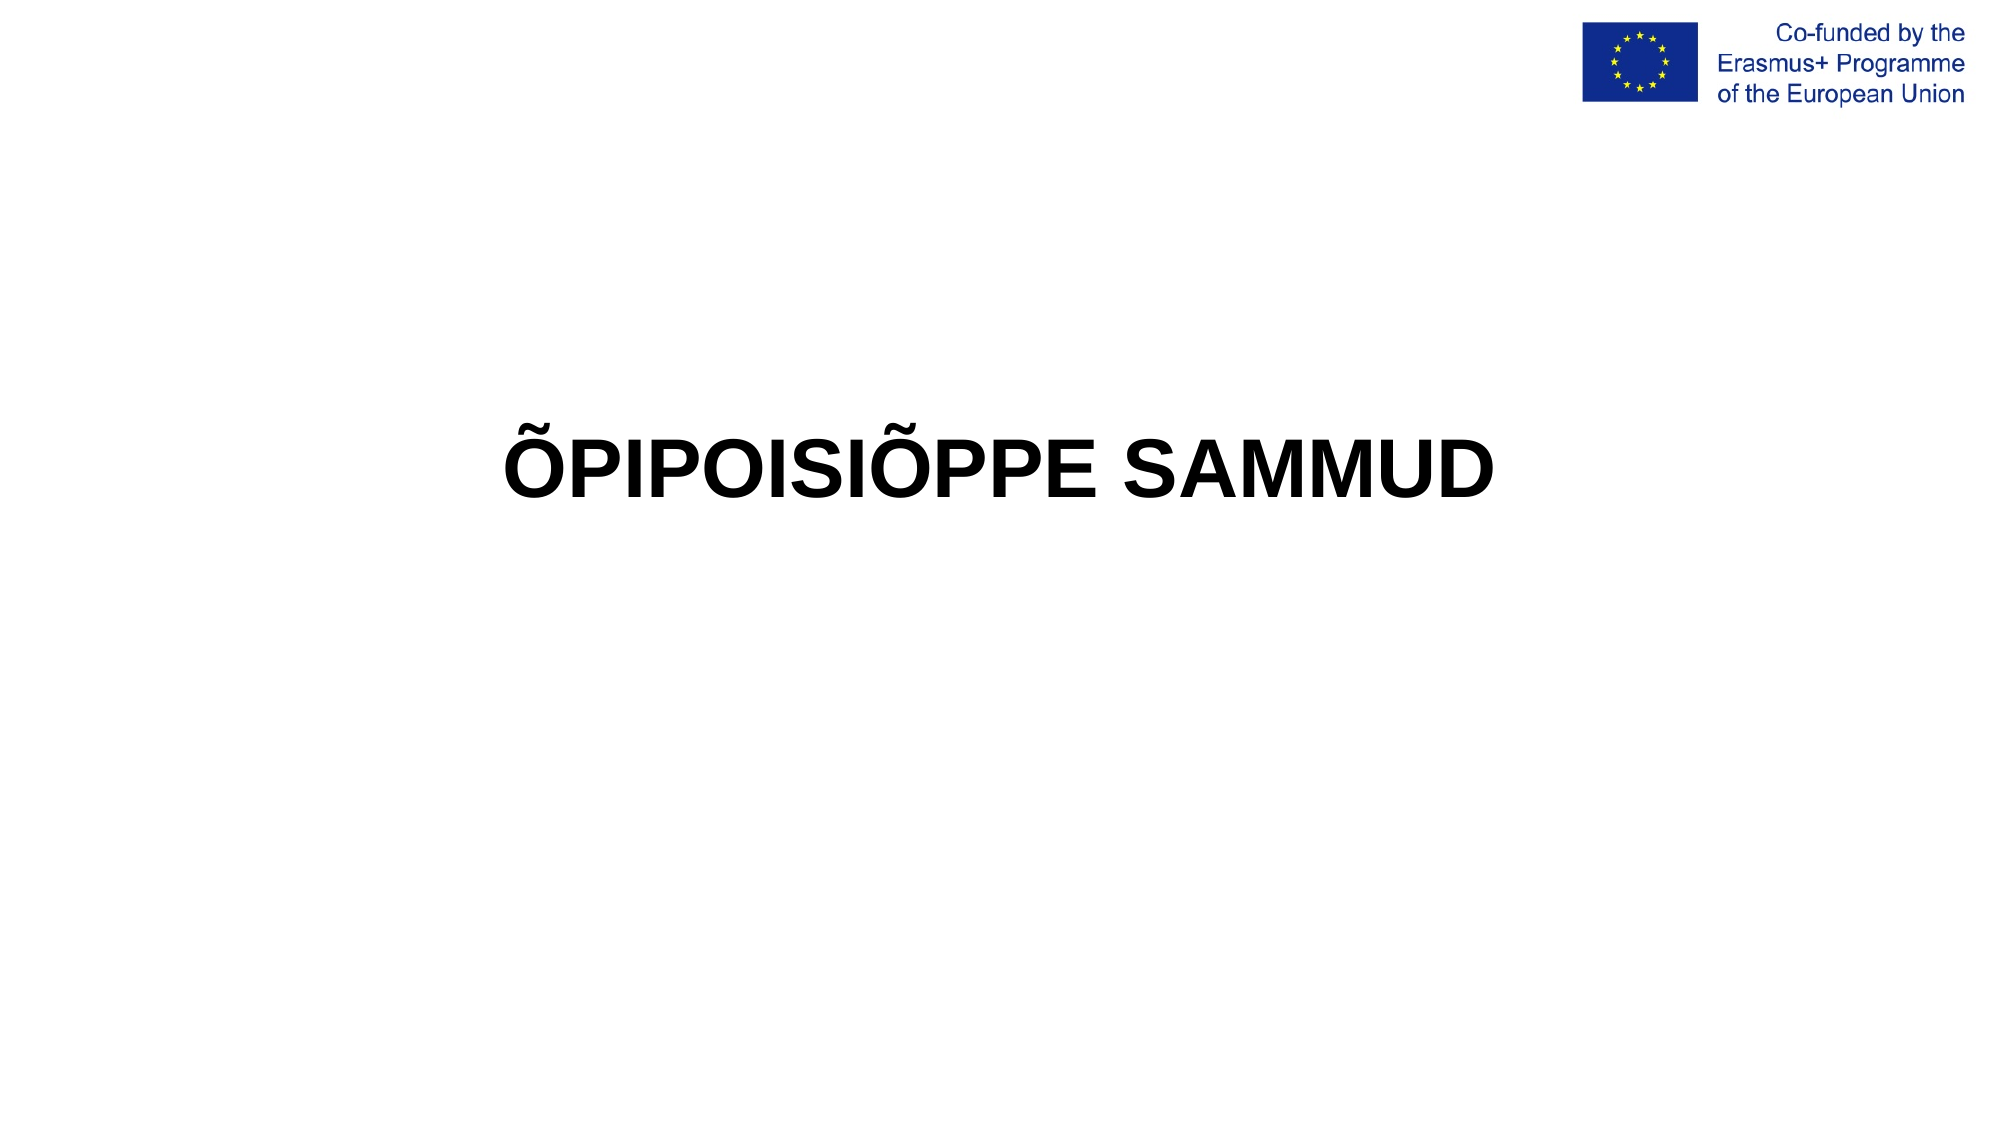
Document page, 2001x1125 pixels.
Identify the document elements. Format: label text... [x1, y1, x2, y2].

picture [1558, 0, 1984, 125]
title ÕPIPOISIÕPPE SAMMUD [137, 59, 1863, 882]
